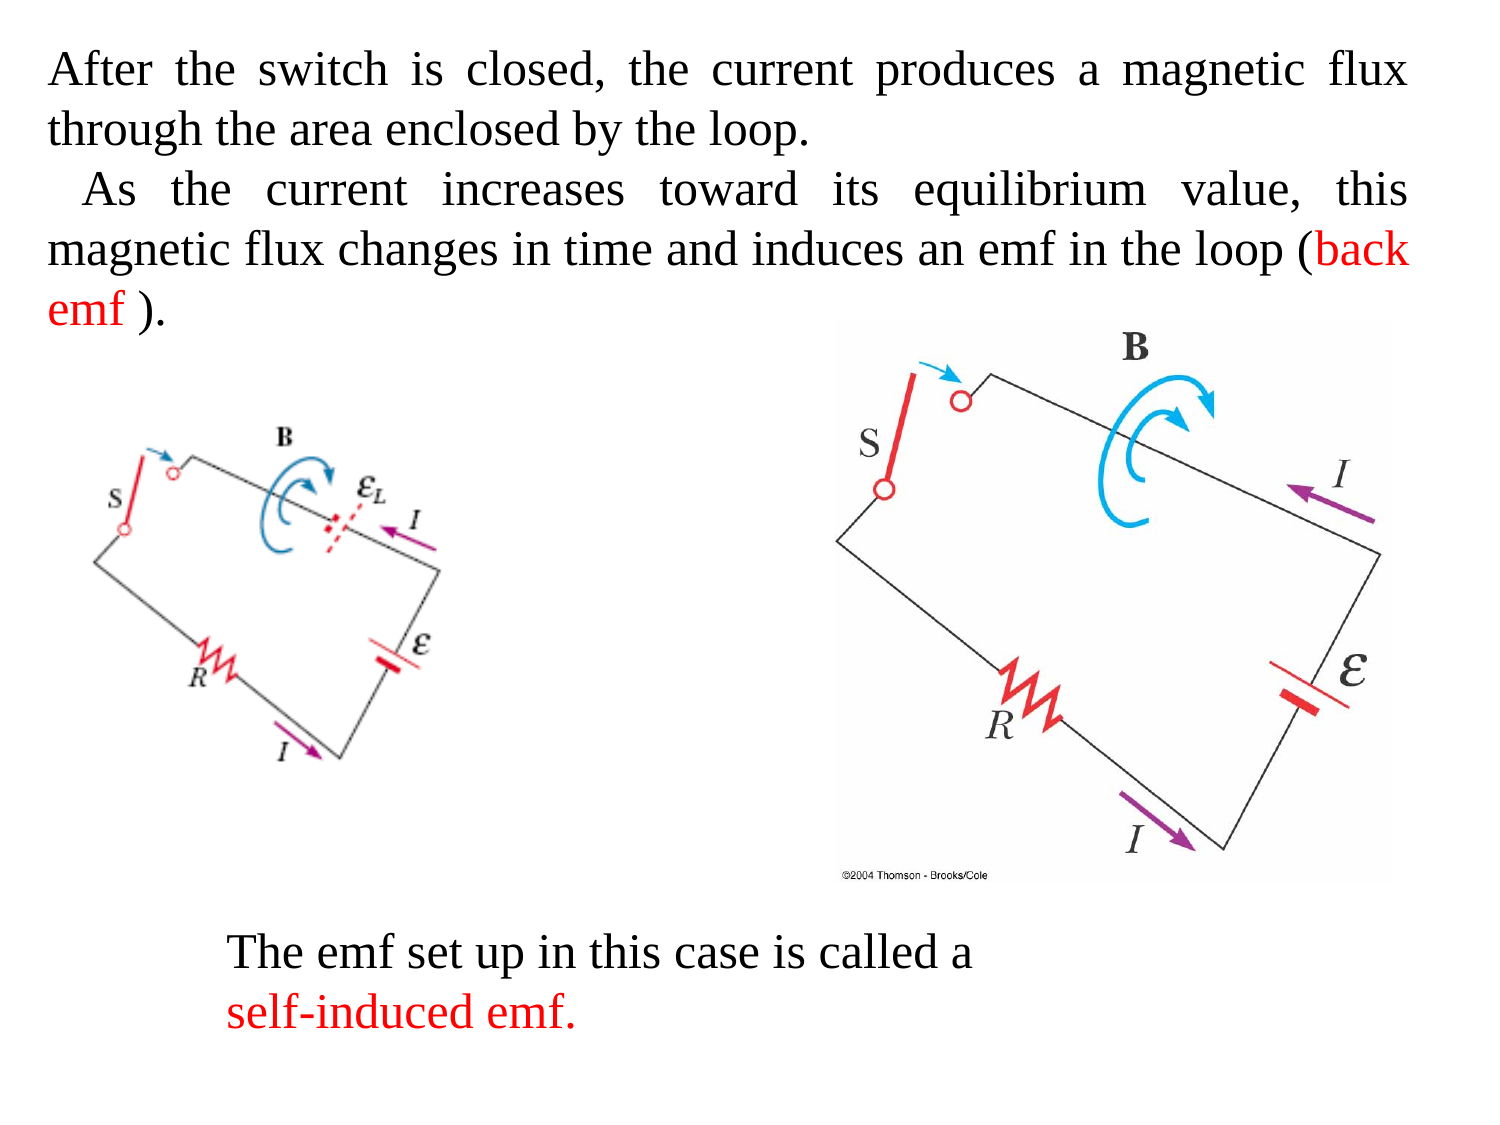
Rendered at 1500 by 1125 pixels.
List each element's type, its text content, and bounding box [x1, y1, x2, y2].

text_box The emf set up in this case is called a self-induced emf. [211, 911, 1050, 1047]
text_box After the switch is closed, the current produces a magnetic flux through the area enclosed by the loop. As the current increases toward its equilibrium value, this magnetic flux changes in time and induces an emf in the loop (back emf ). [32, 28, 1425, 344]
picture [90, 419, 454, 766]
text_box [834, 344, 1393, 883]
